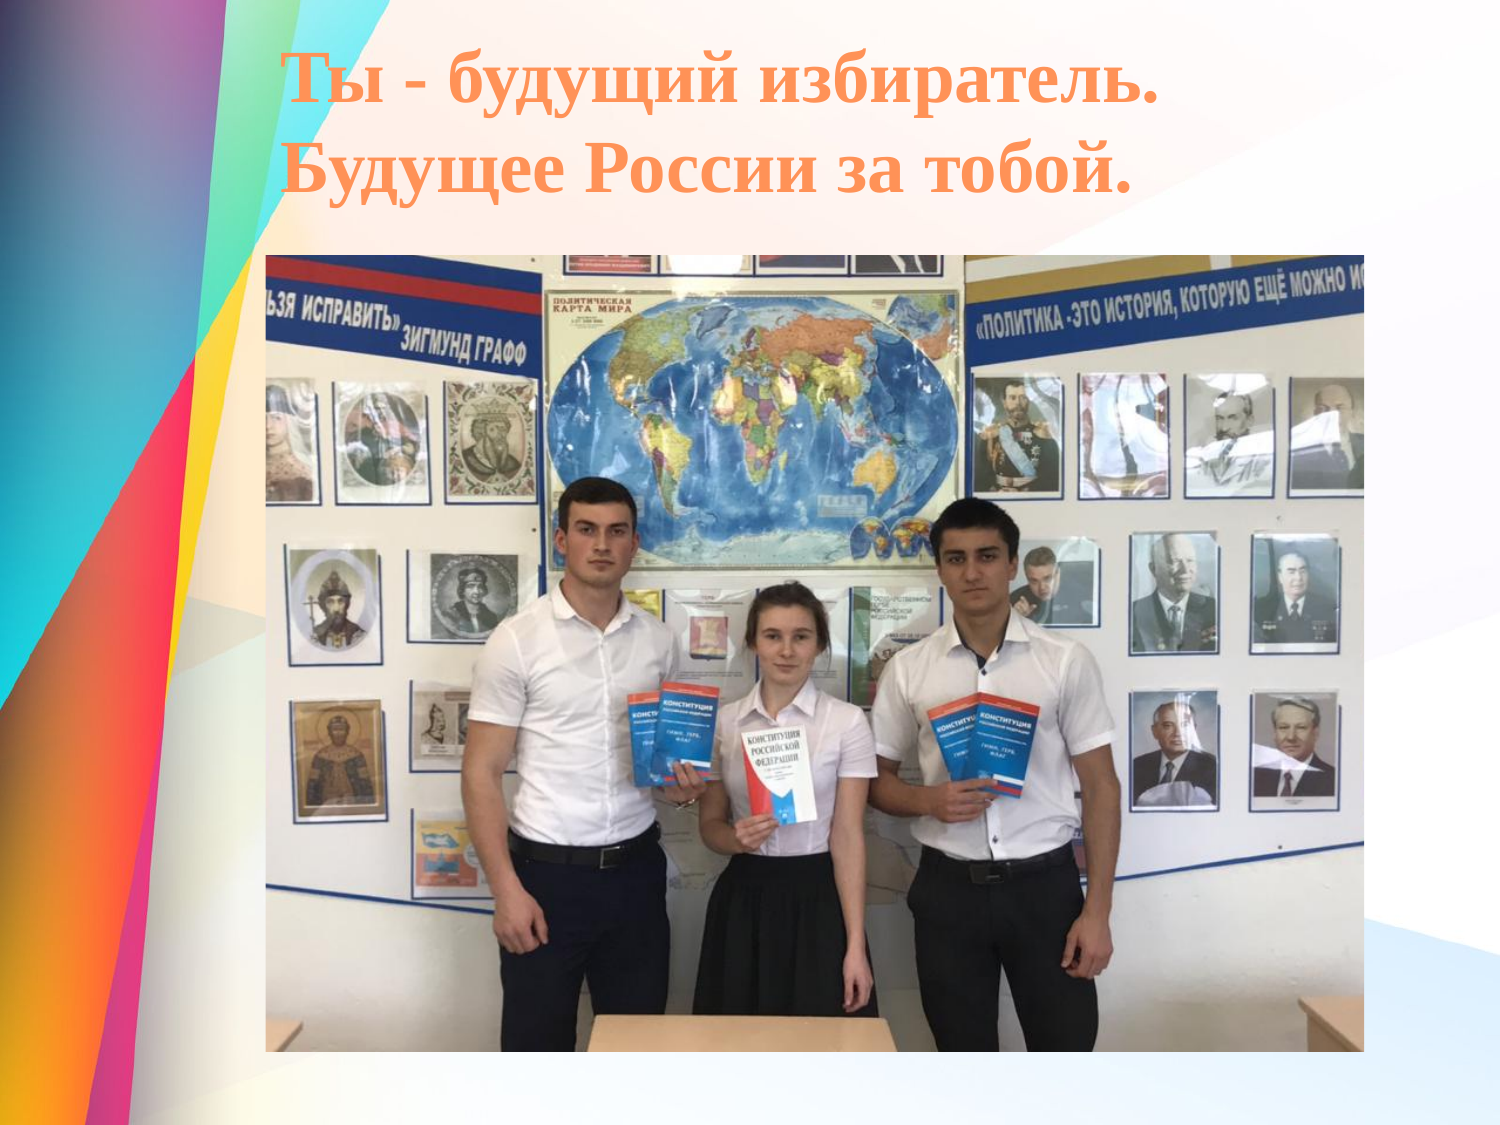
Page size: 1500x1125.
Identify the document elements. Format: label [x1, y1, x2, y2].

picture [265, 255, 1365, 1053]
list [0, 0, 1500, 1125]
